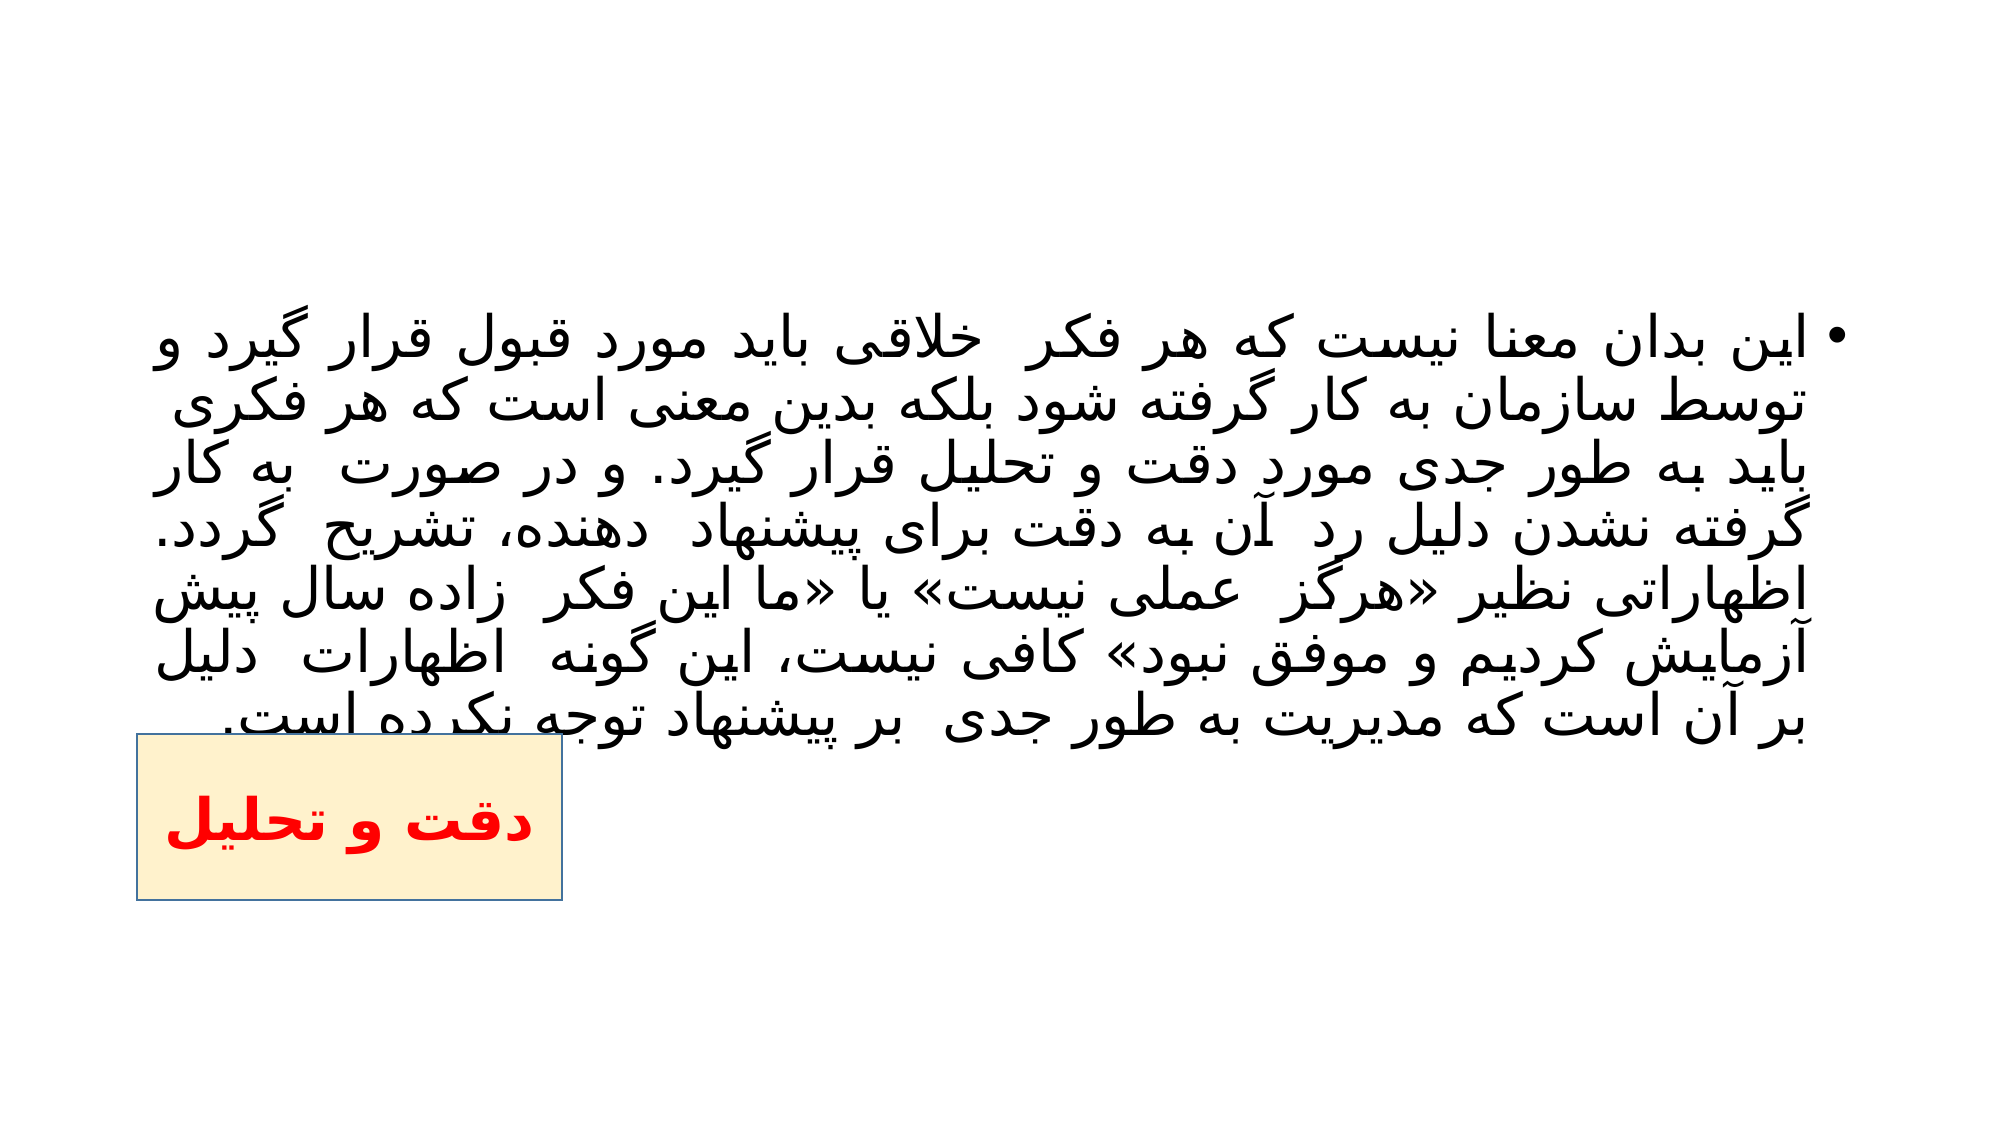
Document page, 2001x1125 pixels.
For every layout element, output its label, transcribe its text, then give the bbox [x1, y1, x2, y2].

list این بدان معنا نیست که هر فکر خلاقی باید مورد قبول قرار گیرد و توسط سازمان به کار گرفته شود بلکه بدین معنی است که هر فکری باید به طور جدی مورد دقت و تحلیل قرار گیرد. و در صورت به کار گرفته نشدن دلیل رد آن به دقت برای پیشنهاد دهنده، تشریح گردد. اظهاراتی نظیر «هرگز عملی نیست» یا «ما این فکر زاده سال پیش آزمایش کردیم و موفق نبود» کافی نیست، این گونه اظهارات دلیل بر آن است که مدیریت به طور جدی بر پیشنهاد توجه نکرده است. [137, 299, 1863, 1014]
text_box دقت و تحلیل [136, 733, 563, 901]
